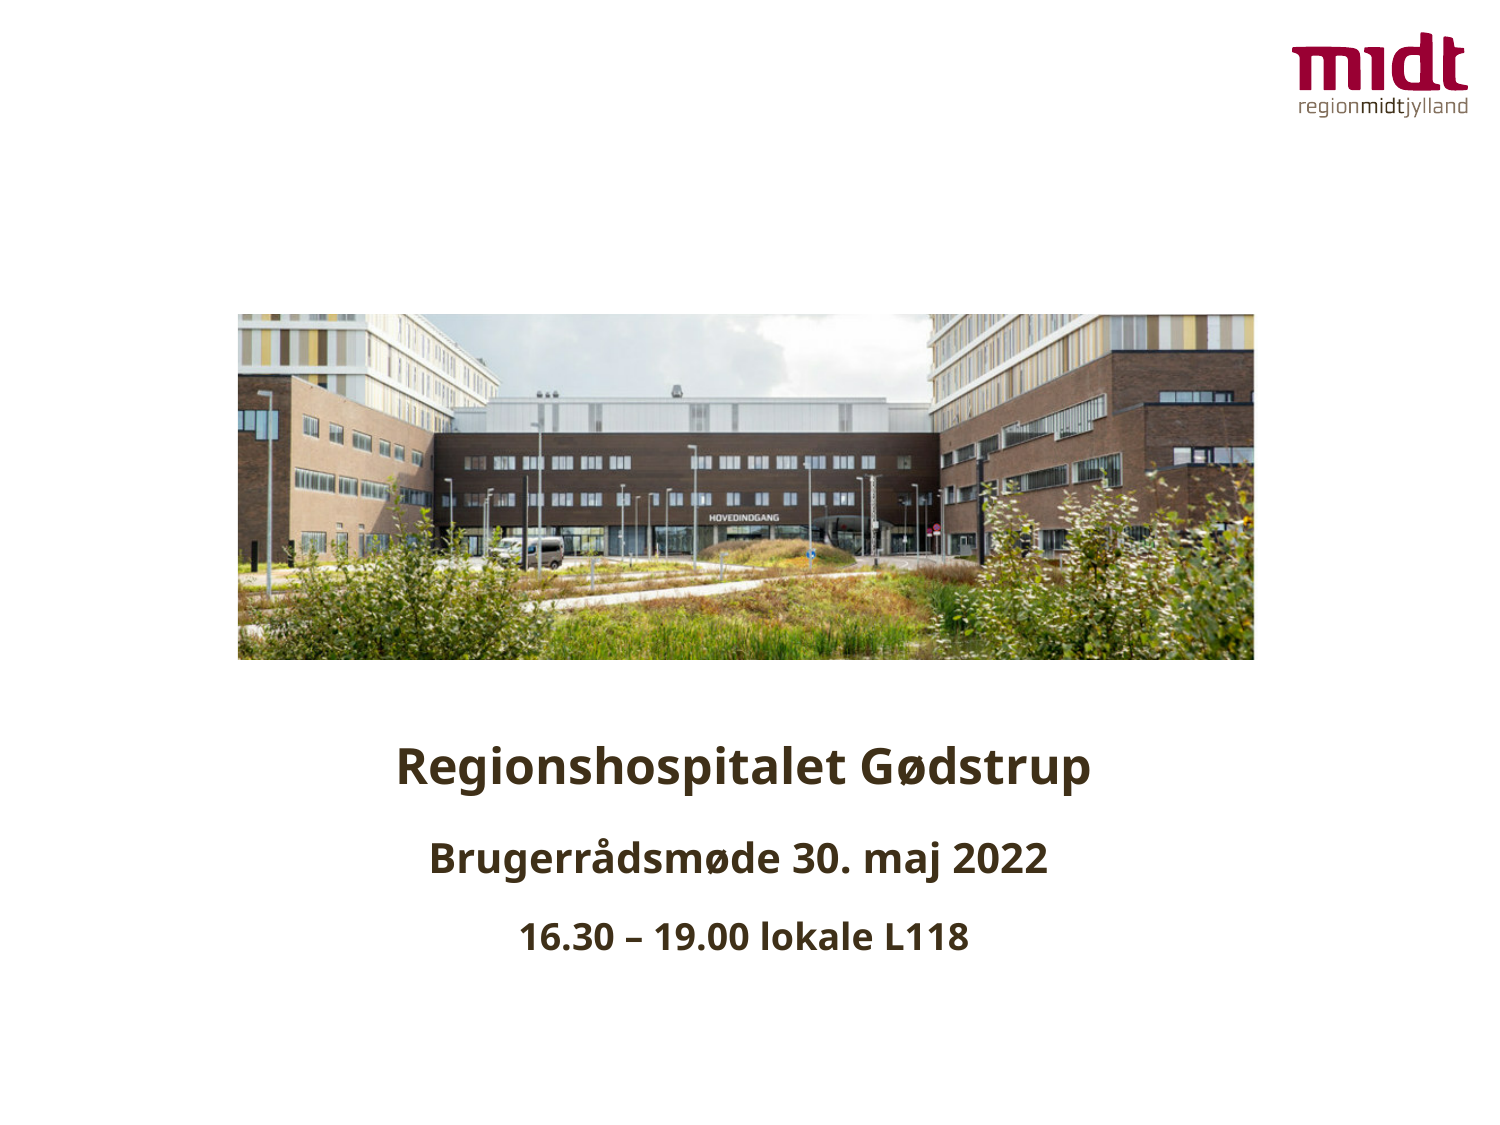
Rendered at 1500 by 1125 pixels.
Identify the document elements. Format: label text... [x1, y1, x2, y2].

title Regionshospitalet Gødstrup Brugerrådsmøde 30. maj 2022 16.30 – 19.00 lokale L118 [294, 787, 1194, 958]
picture [237, 314, 1260, 660]
